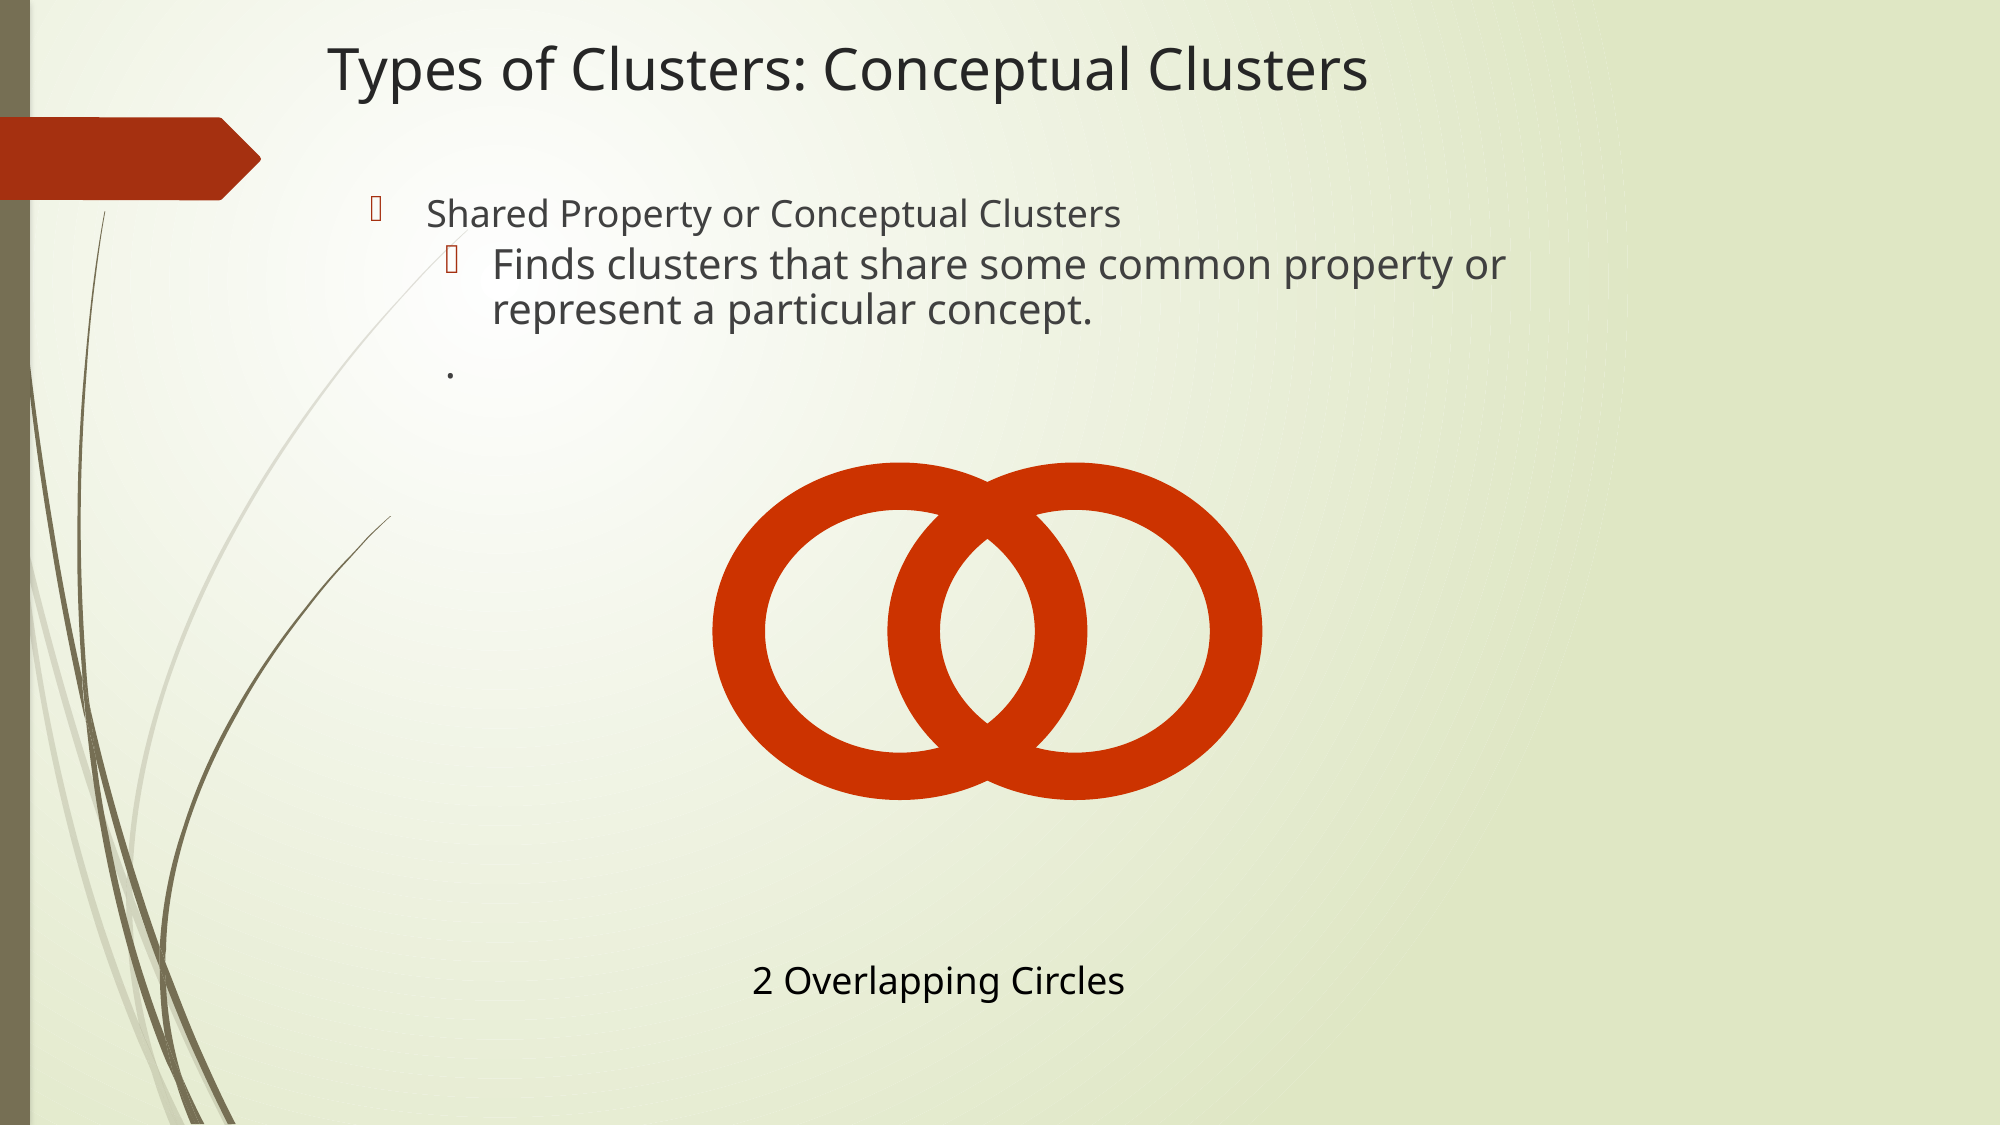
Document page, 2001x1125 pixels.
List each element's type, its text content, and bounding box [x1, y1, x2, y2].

title Types of Clusters: Conceptual Clusters [312, 24, 1671, 116]
text_box 2 Overlapping Circles [737, 949, 1263, 1010]
text_box [988, 515, 1088, 747]
text_box [712, 462, 987, 801]
text_box [887, 462, 1263, 801]
list Shared Property or Conceptual Clusters Finds clusters that share some common property or represent a particular concept. . [354, 187, 1668, 1026]
